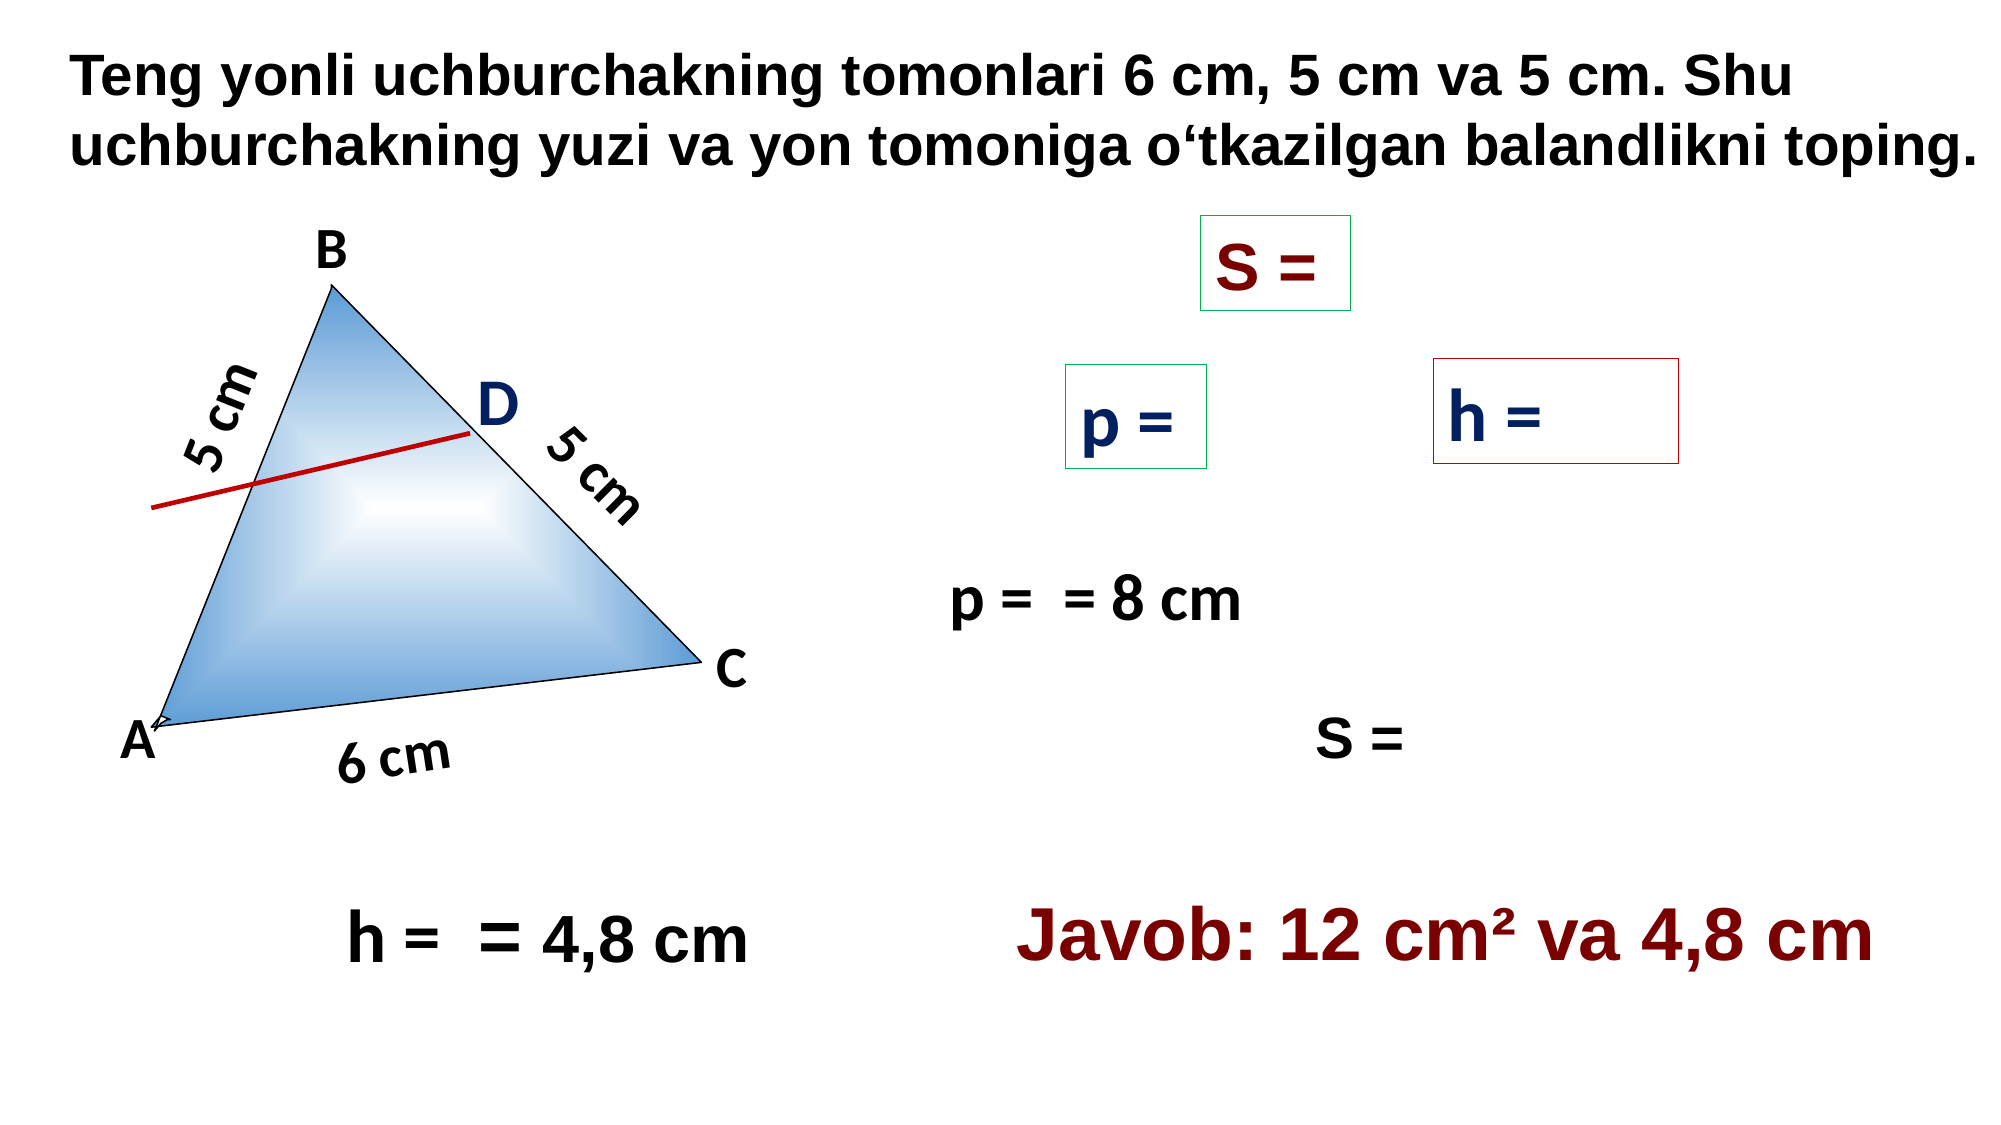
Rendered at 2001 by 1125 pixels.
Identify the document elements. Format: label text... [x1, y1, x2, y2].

text_box А [105, 692, 171, 778]
text_box 5 cm [514, 381, 683, 553]
text_box В [300, 255, 363, 288]
text_box 6 cm [302, 720, 471, 808]
text_box [171, 720, 213, 725]
text_box C [701, 621, 763, 707]
text_box 5 cm [145, 331, 283, 489]
text_box [273, 288, 462, 433]
text_box D [462, 351, 535, 446]
text_box [471, 446, 701, 690]
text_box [170, 433, 471, 720]
text_box Javob: 12 cm² va 4,8 cm [1001, 878, 1891, 984]
text_box Teng yonli uchburchakning tomonlari 6 cm, 5 cm va 5 cm. Shu uchburchakning yuzi va yon tomoniga o‘tkazilgan balandlikni toping. [54, 29, 2000, 255]
